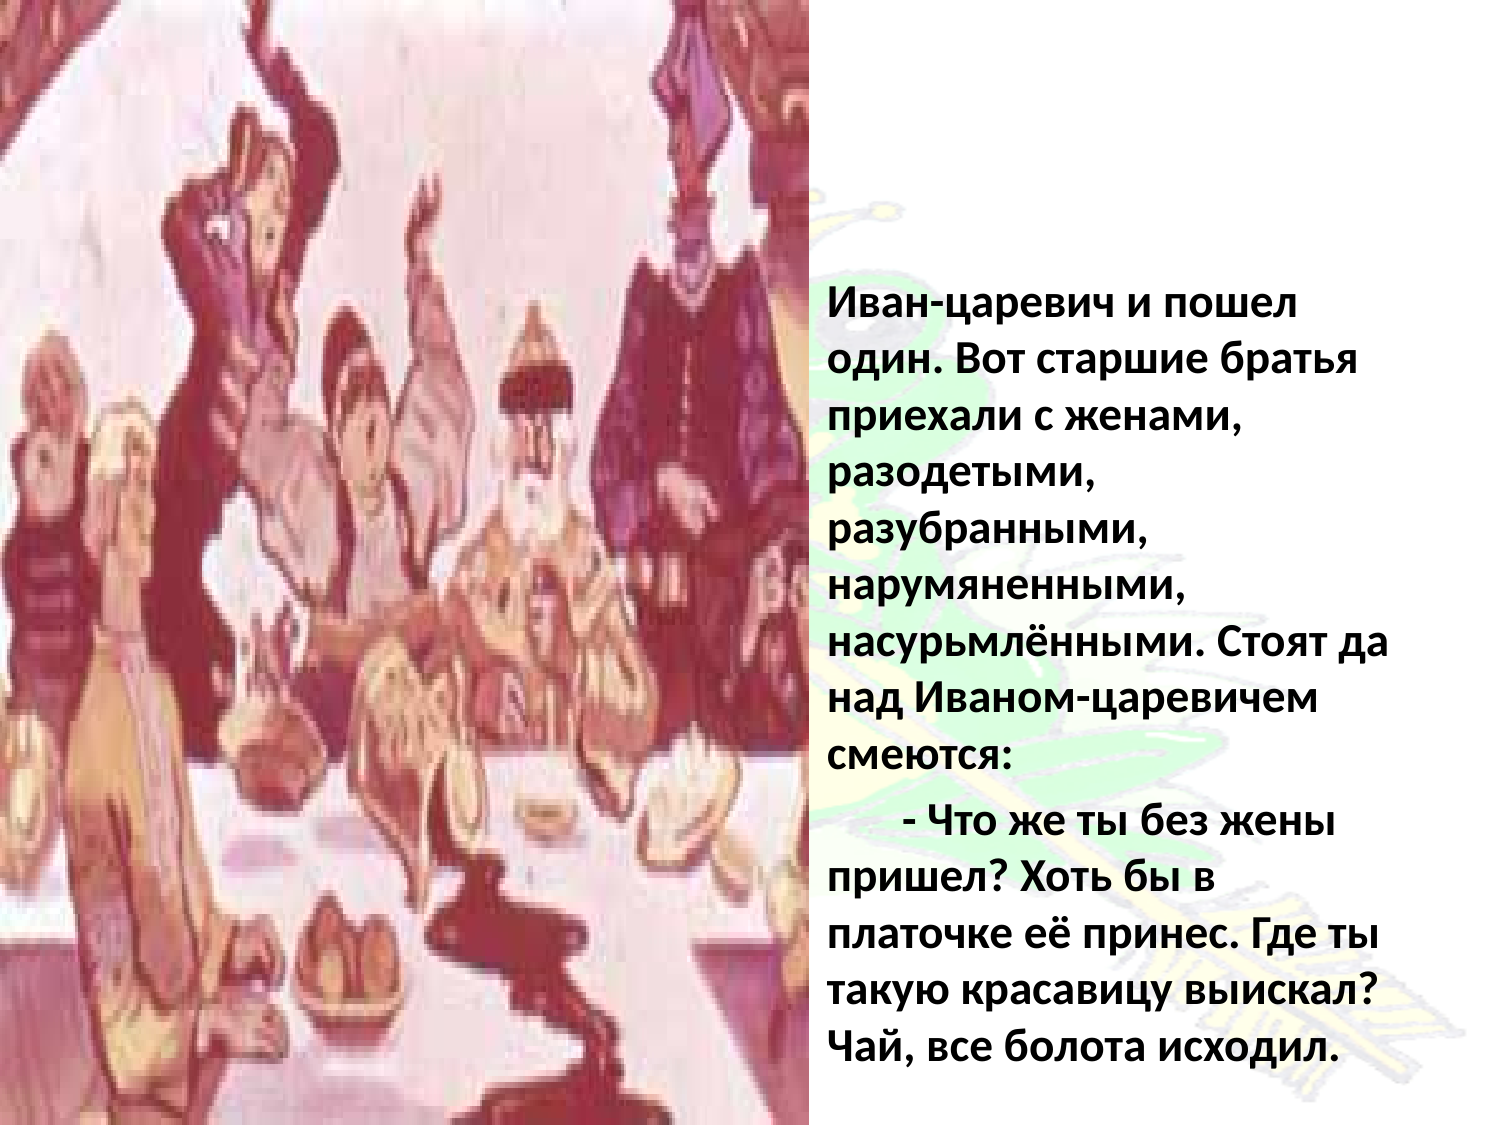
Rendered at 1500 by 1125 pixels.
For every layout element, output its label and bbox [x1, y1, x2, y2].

picture [810, 0, 1500, 1125]
list [0, 0, 810, 1125]
